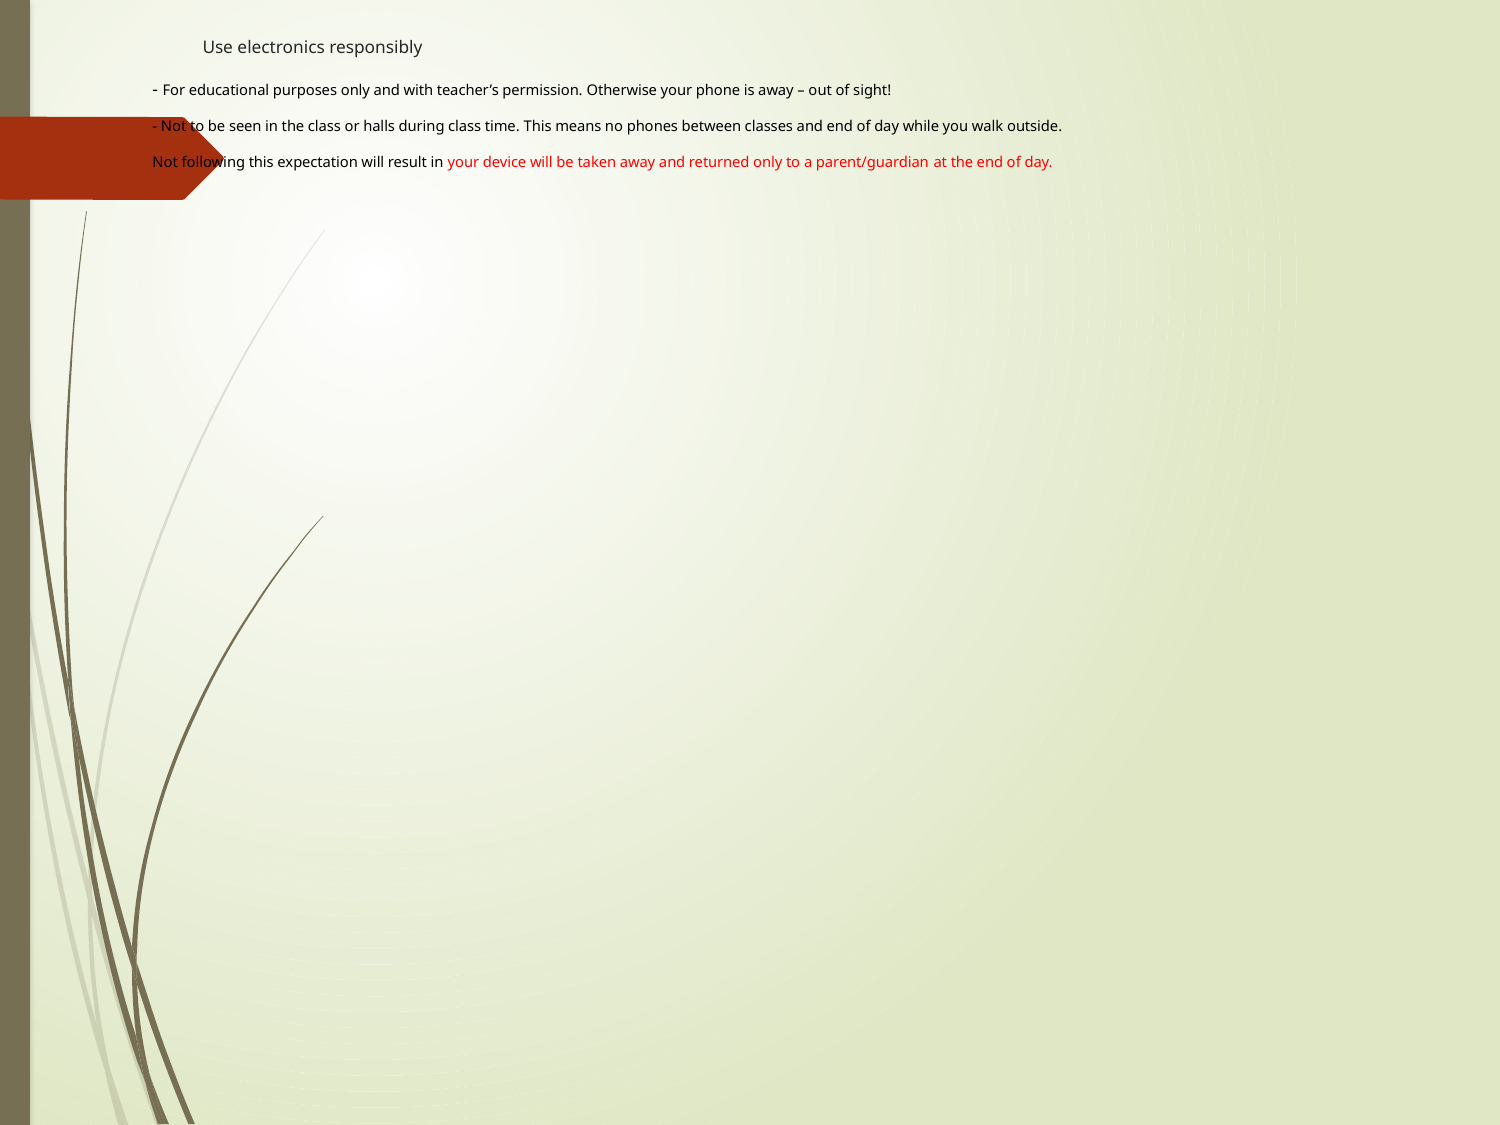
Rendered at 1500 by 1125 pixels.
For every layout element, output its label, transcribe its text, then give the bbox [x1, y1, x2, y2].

title Use electronics responsibly - For educational purposes only and with teacher’s permission. Otherwise your phone is away – out of sight! - Not to be seen in the class or halls during class time. This means no phones between classes and end of day while you walk outside. Not following this expectation will result in your device will be taken away and returned only to a parent/guardian at the end of day. [137, 24, 1500, 200]
